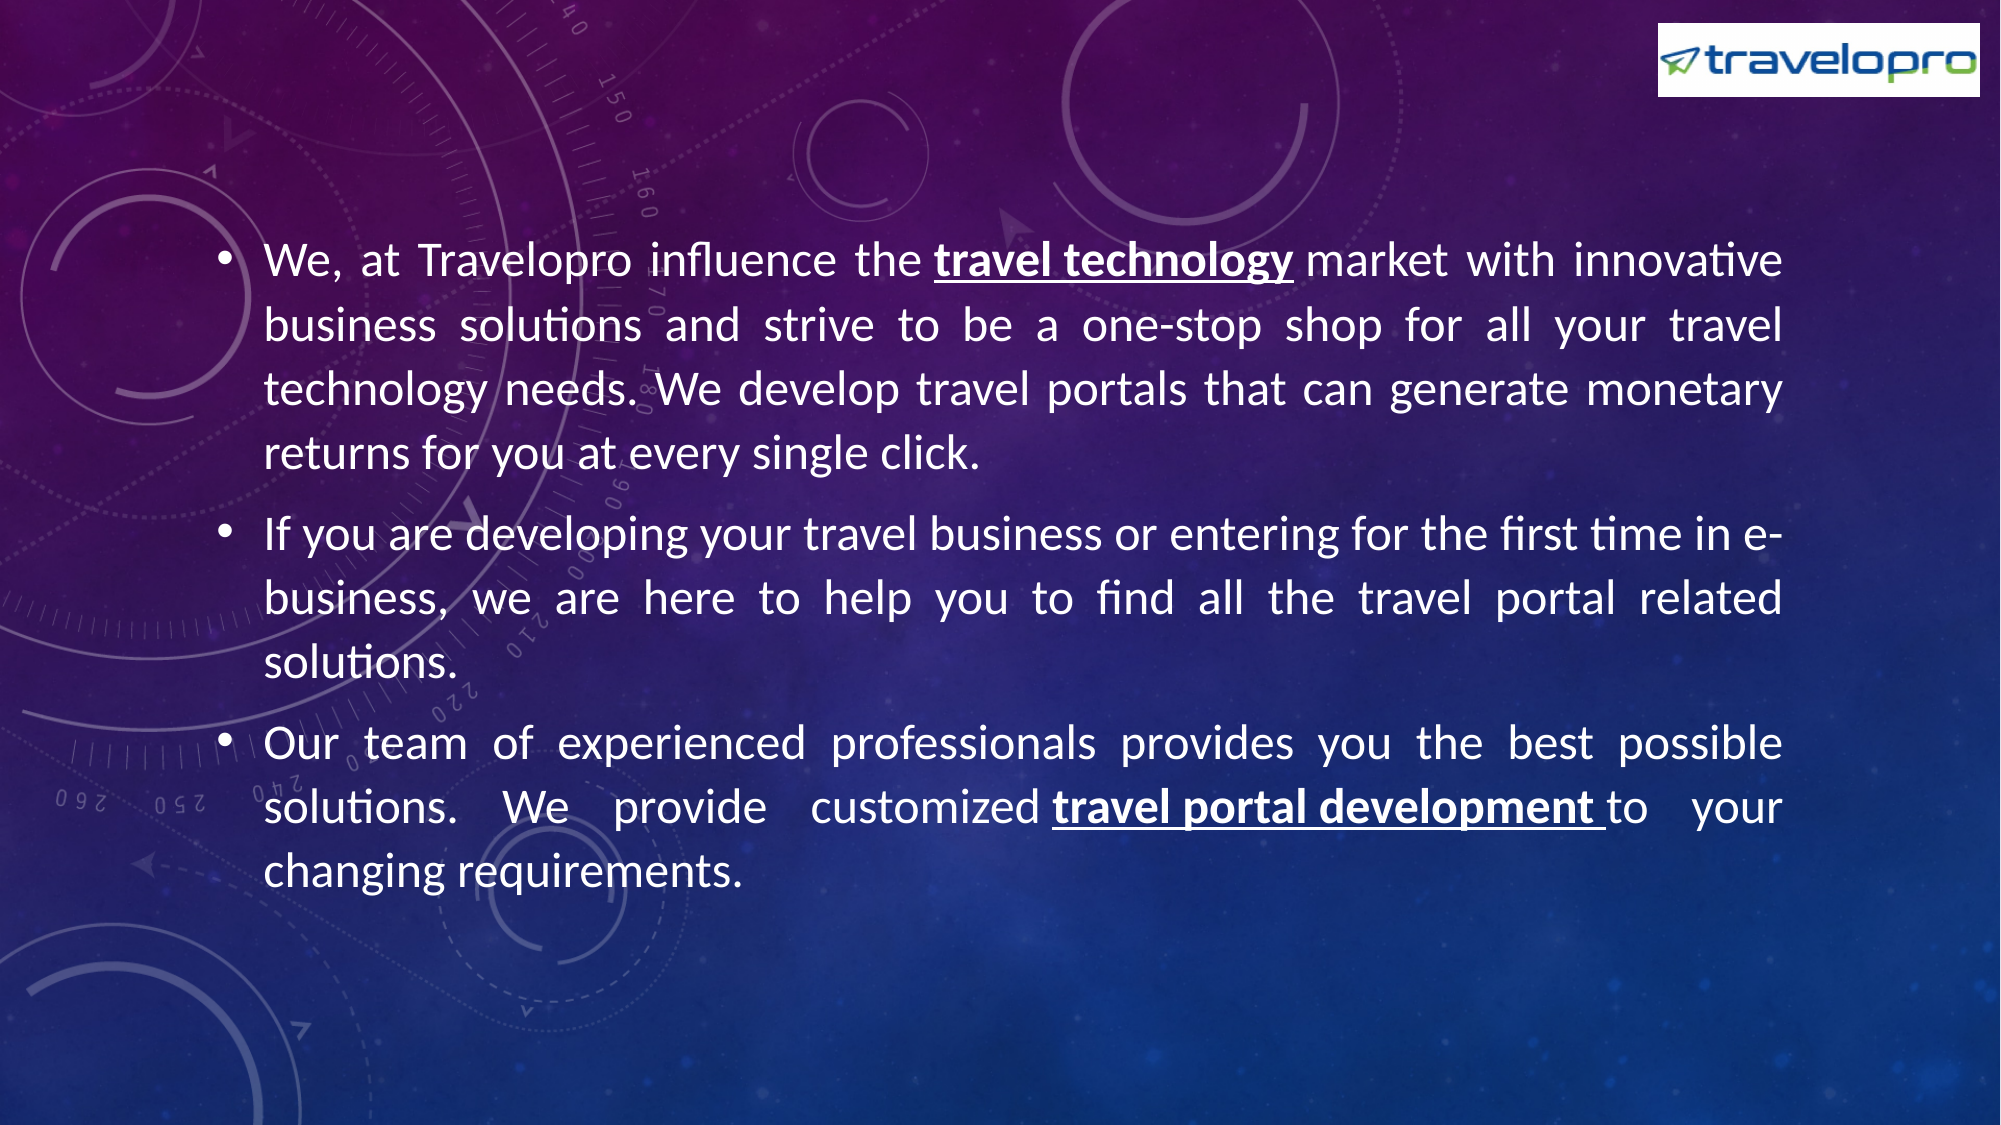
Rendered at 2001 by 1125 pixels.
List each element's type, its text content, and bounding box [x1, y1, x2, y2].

text_box We, at Travelopro influence the travel technology market with innovative business solutions and strive to be a one-stop shop for all your travel technology needs. We develop travel portals that can generate monetary returns for you at every single click. If you are developing your travel business or entering for the first time in e-business, we are here to help you to find all the travel portal related solutions. Our team of experienced professionals provides you the best possible solutions. We provide customized travel portal development to your changing requirements. [201, 215, 1799, 906]
picture [0, 0, 2001, 1125]
